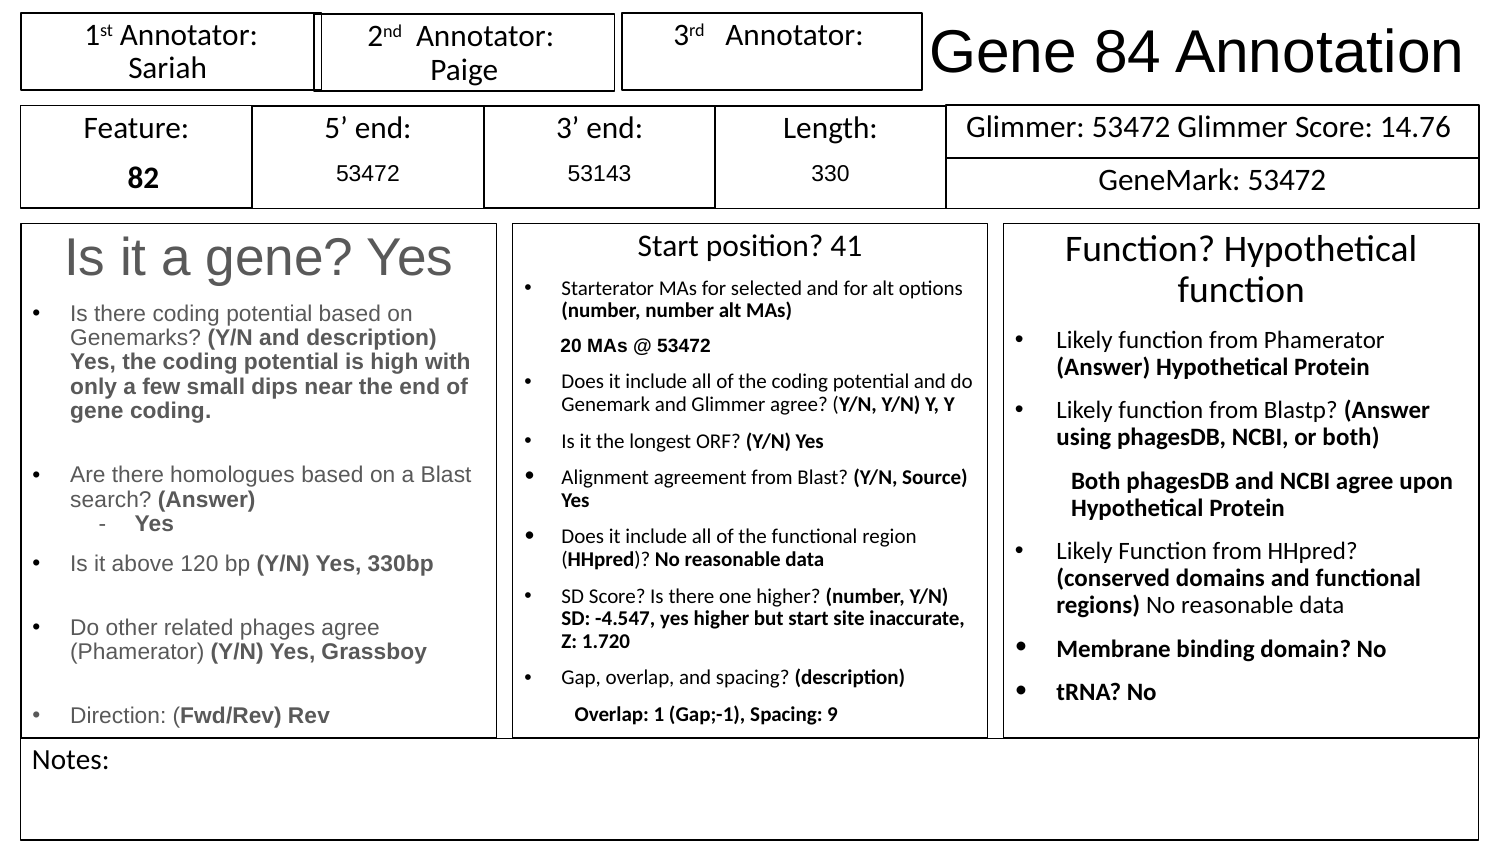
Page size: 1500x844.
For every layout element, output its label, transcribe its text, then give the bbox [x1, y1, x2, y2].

text_box Function? Hypothetical function Likely function from Phamerator (Answer) Hypothetical Protein Likely function from Blastp? (Answer using phagesDB, NCBI, or both) Both phagesDB and NCBI agree upon Hypothetical Protein Likely Function from HHpred? (conserved domains and functional regions) No reasonable data Membrane binding domain? No tRNA? No [1003, 223, 1479, 738]
subtitle Is it a gene? Yes Is there coding potential based on Genemarks? (Y/N and description) Yes, the coding potential is high with only a few small dips near the end of gene coding. Are there homologues based on a Blast search? (Answer) Yes Is it above 120 bp (Y/N) Yes, 330bp Do other related phages agree (Phamerator) (Y/N) Yes, Grassboy Direction: (Fwd/Rev) Rev [21, 223, 497, 738]
text_box Start position? 41 Starterator MAs for selected and for alt options (number, number alt MAs) 20 MAs @ 53472 Does it include all of the coding potential and do Genemark and Glimmer agree? (Y/N, Y/N) Y, Y Is it the longest ORF? (Y/N) Yes Alignment agreement from Blast? (Y/N, Source) Yes Does it include all of the functional region (HHpred)? No reasonable data SD Score? Is there one higher? (number, Y/N) SD: -4.547, yes higher but start site inaccurate, Z: 1.720 Gap, overlap, and spacing? (description) Overlap: 1 (Gap;-1), Spacing: 9 [512, 223, 988, 738]
text_box 1st Annotator: Sariah [21, 12, 322, 90]
text_box Notes: [20, 738, 1479, 841]
text_box Glimmer: 53472 Glimmer Score: 14.76 [945, 105, 1479, 158]
text_box GeneMark: 53472 [945, 158, 1479, 209]
text_box 2nd Annotator: Paige [314, 13, 615, 91]
text_box Length: 330 [715, 105, 945, 209]
text_box 3’ end: 53143 [483, 105, 715, 209]
text_box Feature: 82 [20, 105, 251, 209]
text_box 3rd Annotator: [621, 13, 923, 91]
title Gene 84 Annotation [916, 9, 1479, 92]
text_box 5’ end: 53472 [251, 105, 483, 209]
